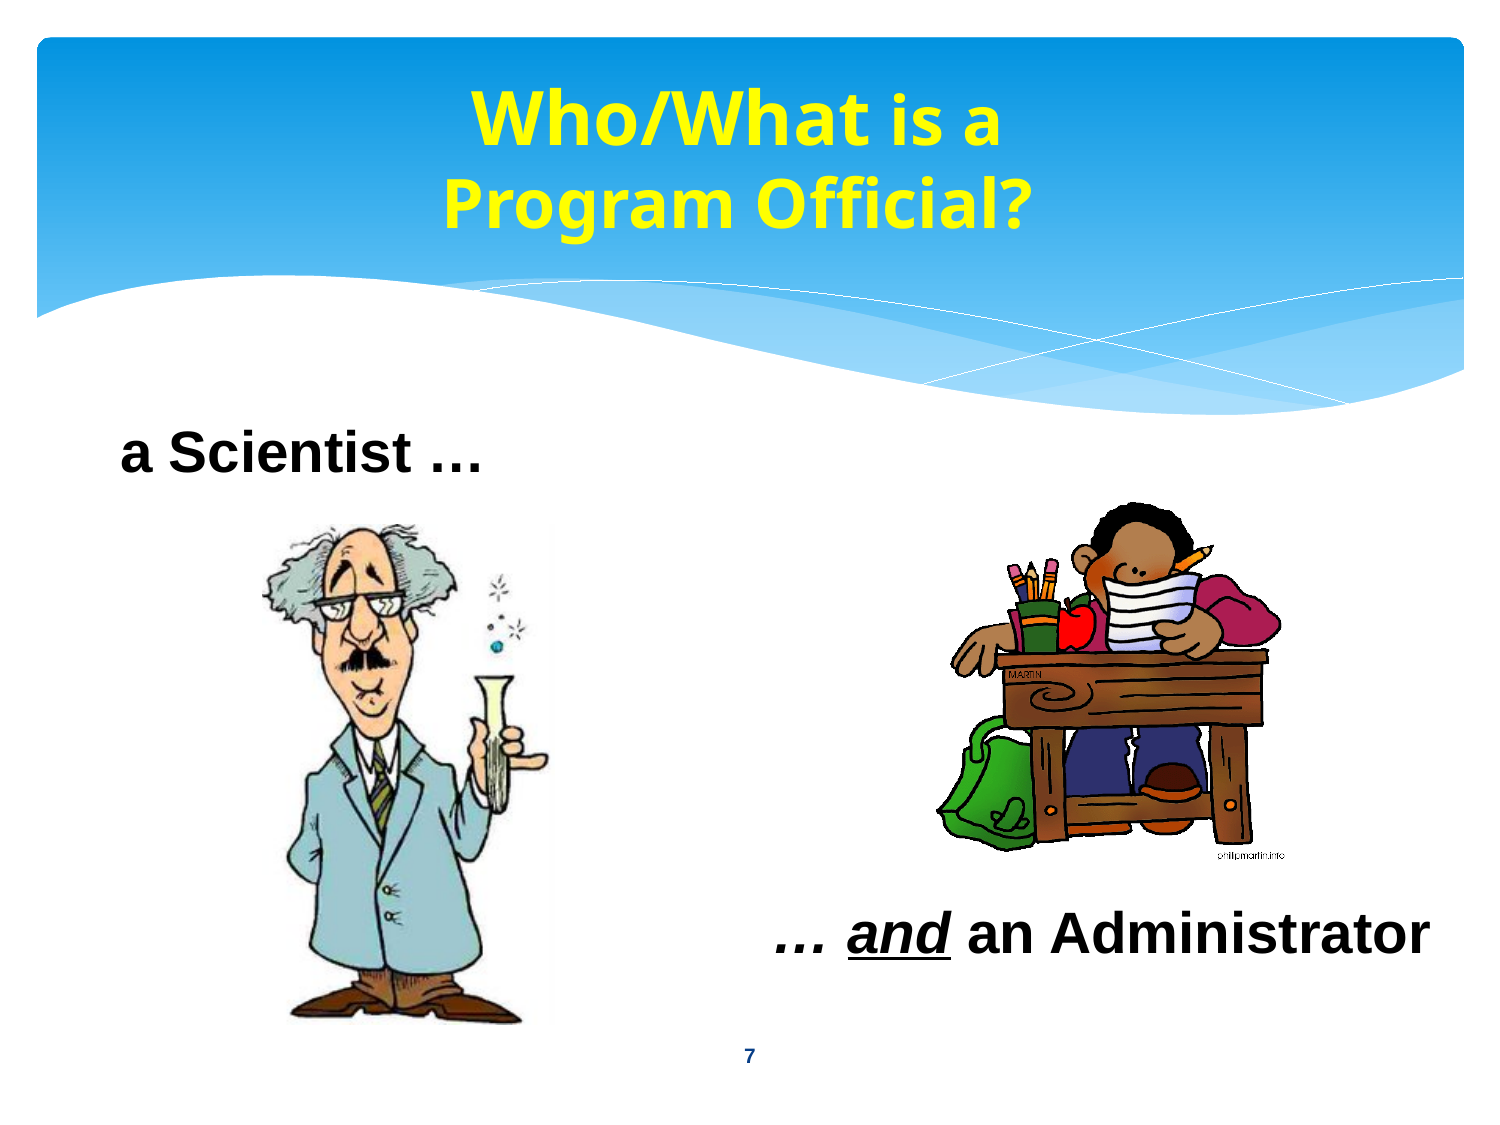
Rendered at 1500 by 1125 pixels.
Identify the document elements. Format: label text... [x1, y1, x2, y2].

picture [924, 485, 1291, 863]
title Who/What is a Program Official? [62, 62, 1413, 250]
picture [262, 524, 555, 1026]
text_box … and an Administrator [758, 888, 1463, 973]
slide_number 7 [654, 1025, 846, 1086]
text_box a Scientist … [82, 407, 541, 492]
